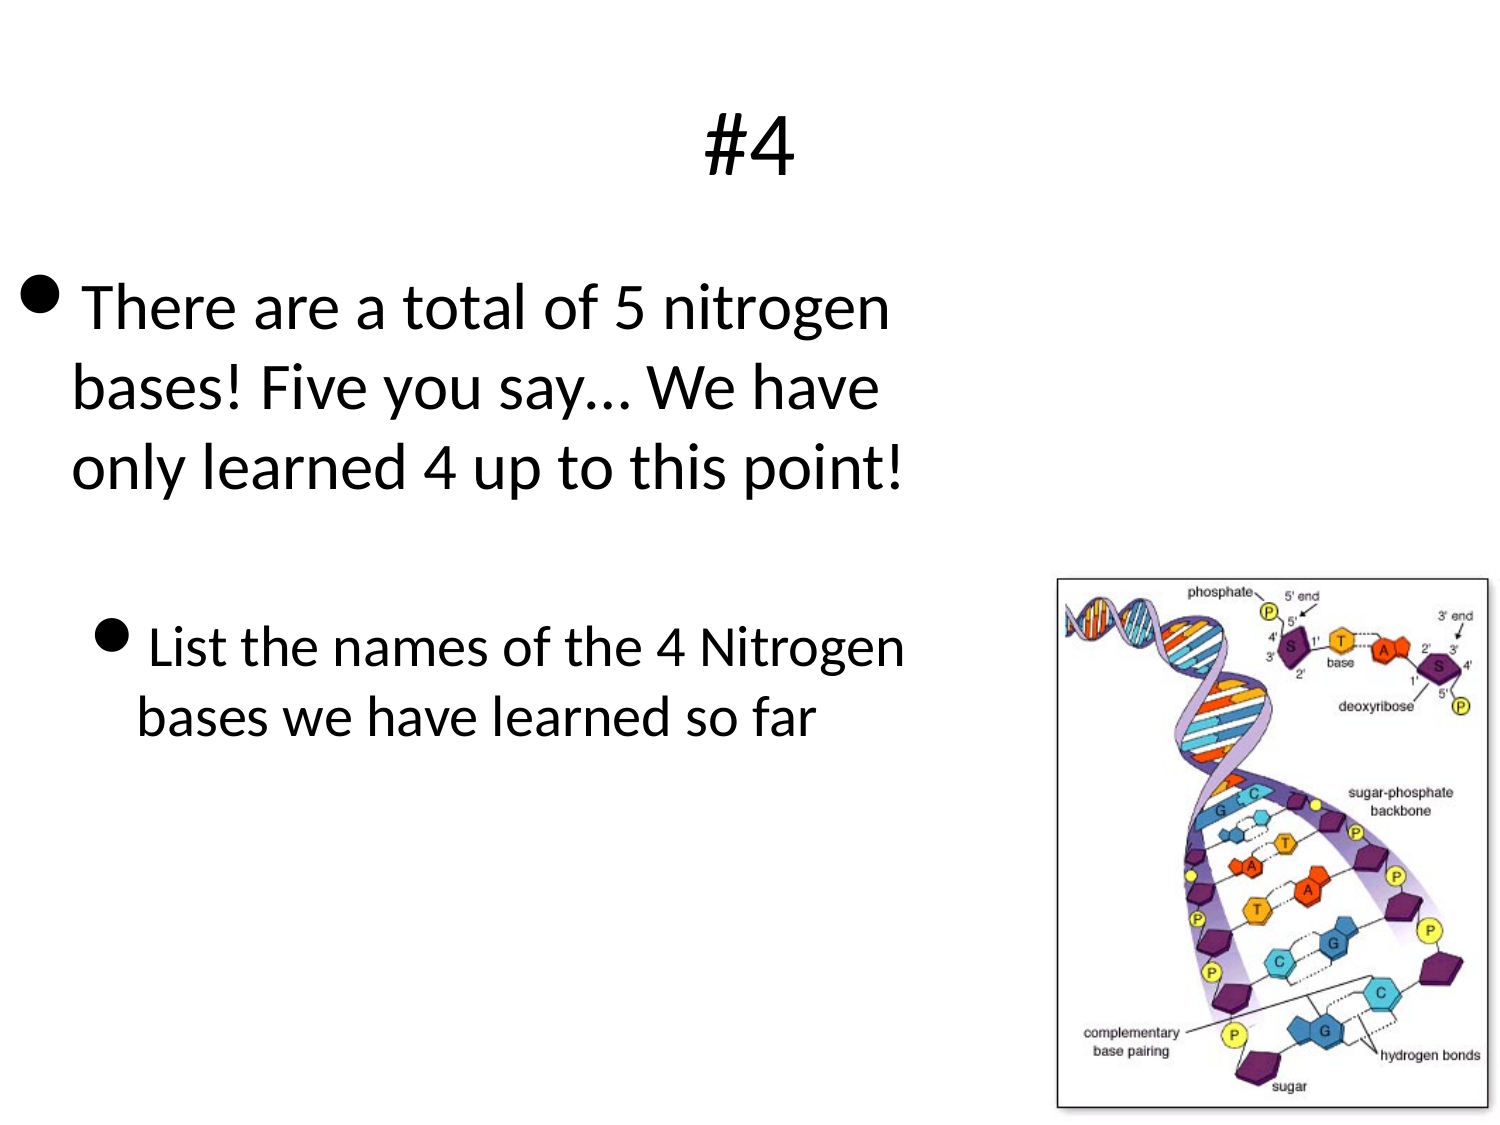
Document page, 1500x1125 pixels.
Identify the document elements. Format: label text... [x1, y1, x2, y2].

list There are a total of 5 nitrogen bases! Five you say… We have only learned 4 up to this point! List the names of the 4 Nitrogen bases we have learned so far [0, 255, 950, 1035]
picture [1049, 570, 1500, 1122]
title #4 [75, 45, 1425, 233]
